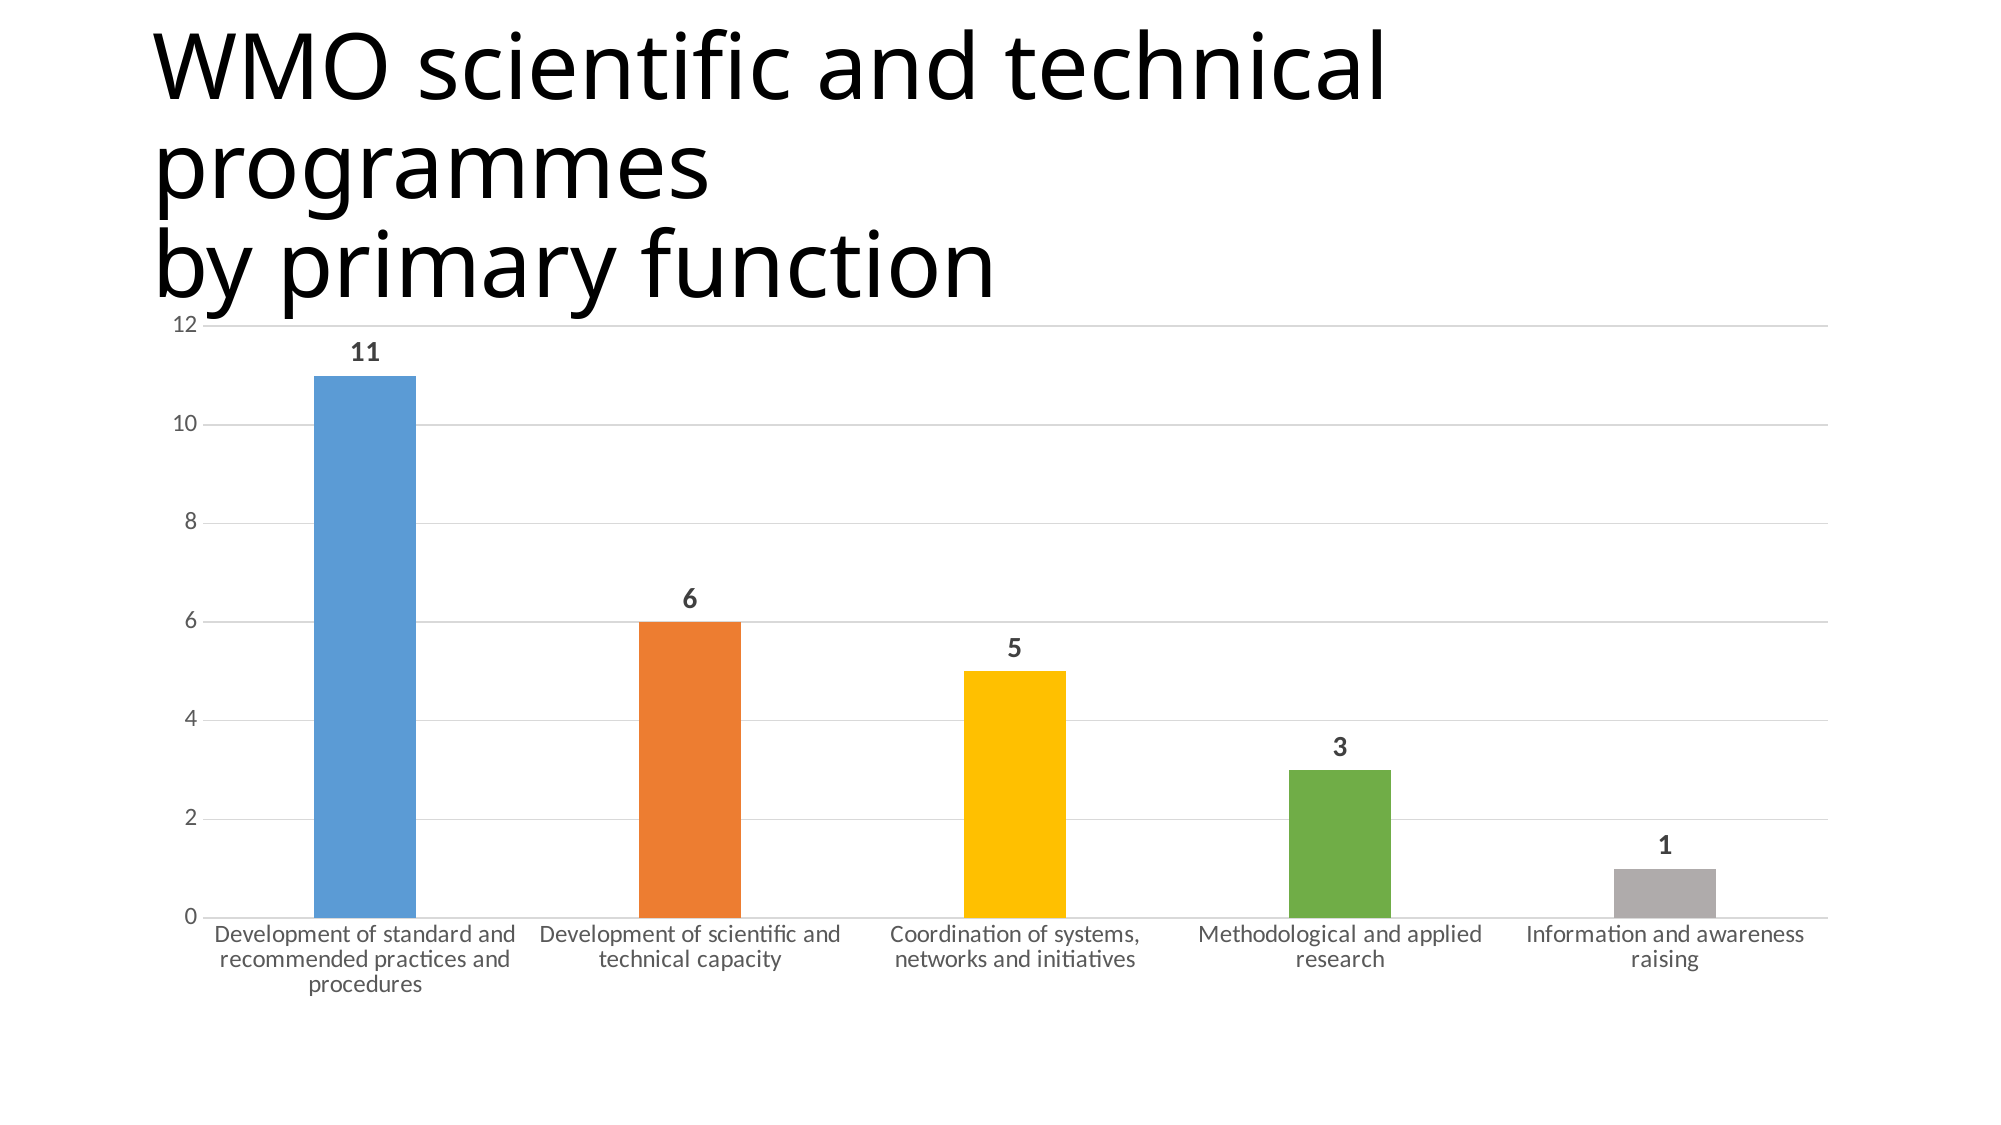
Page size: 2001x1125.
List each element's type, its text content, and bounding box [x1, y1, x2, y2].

chart [137, 299, 1863, 1014]
title WMO scientific and technical programmes by primary function [137, 59, 1863, 278]
